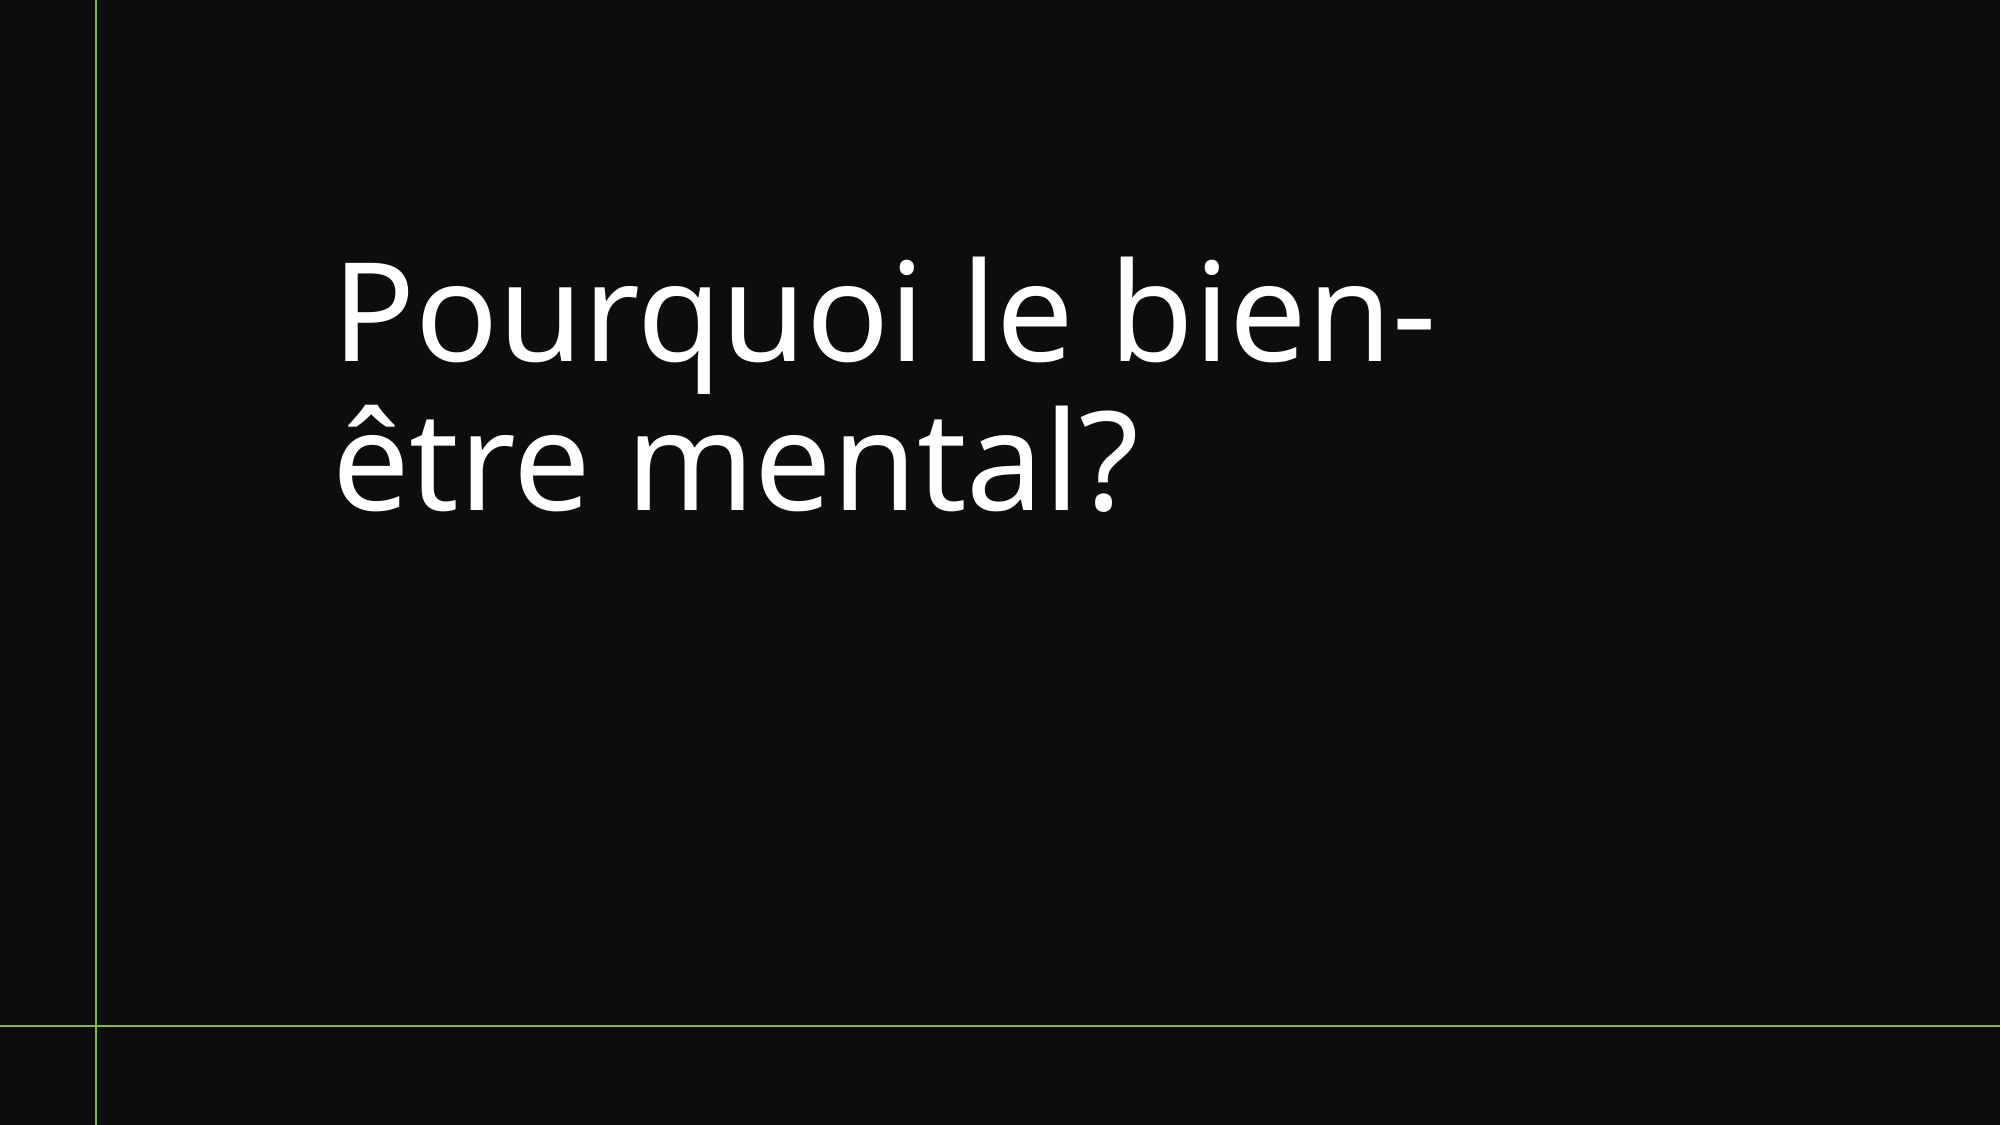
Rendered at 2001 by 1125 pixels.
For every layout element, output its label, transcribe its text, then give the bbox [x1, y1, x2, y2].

text_box [0, 0, 95, 1025]
text_box [97, 1027, 2000, 1125]
text_box [0, 1027, 95, 1125]
title Pourquoi le bien-être mental? [317, 155, 1642, 548]
text_box [97, 0, 2000, 1025]
